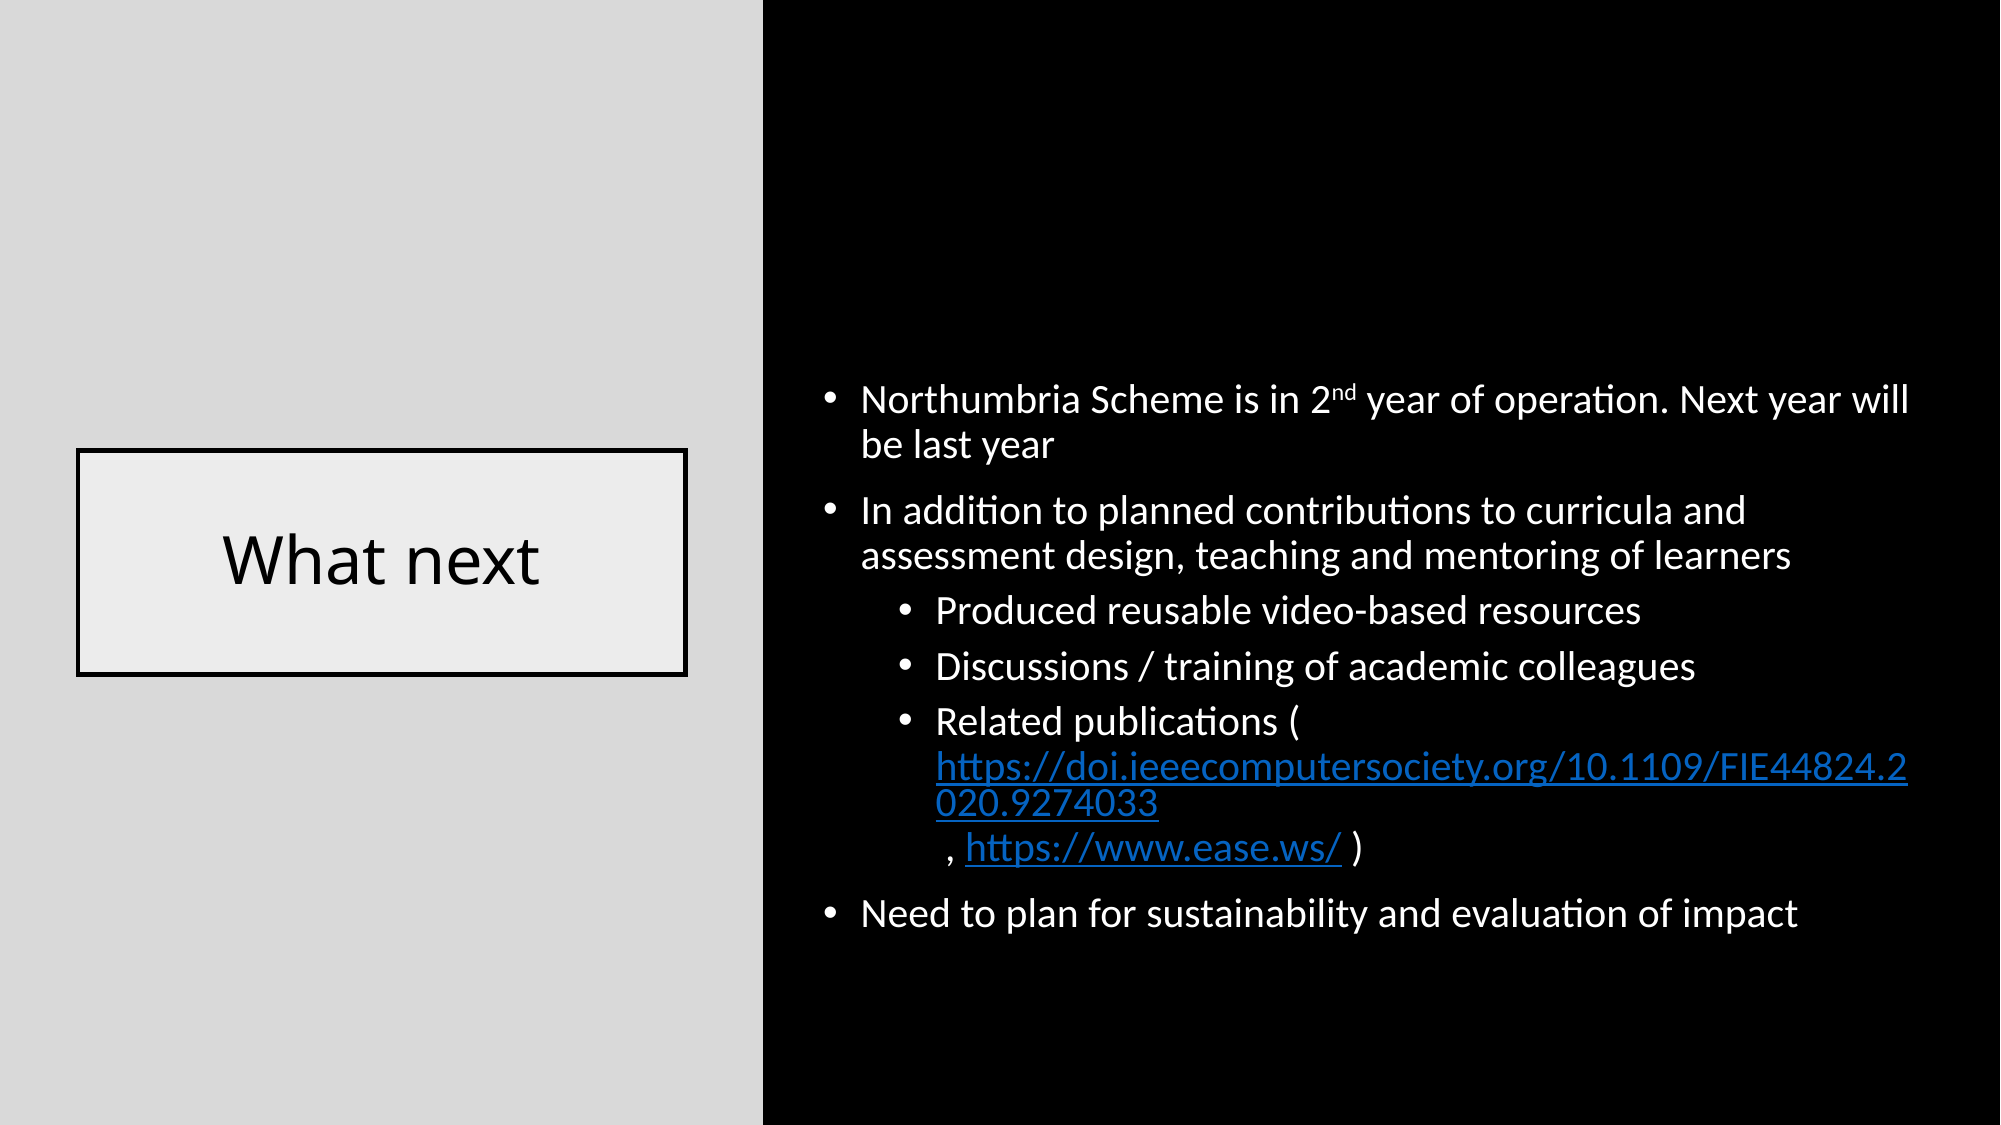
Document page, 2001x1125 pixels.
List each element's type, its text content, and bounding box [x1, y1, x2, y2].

title What next [78, 450, 686, 675]
text_box [0, 0, 762, 1125]
list Northumbria Scheme is in 2nd year of operation. Next year will be last year In addition to planned contributions to curricula and assessment design, teaching and mentoring of learners Produced reusable video-based resources Discussions / training of academic colleagues Related publications (https://doi.ieeecomputersociety.org/10.1109/FIE44824.2020.9274033 , https://www.ease.ws/ ) Need to plan for sustainability and evaluation of impact [808, 106, 1937, 1039]
text_box [762, 0, 2000, 1125]
